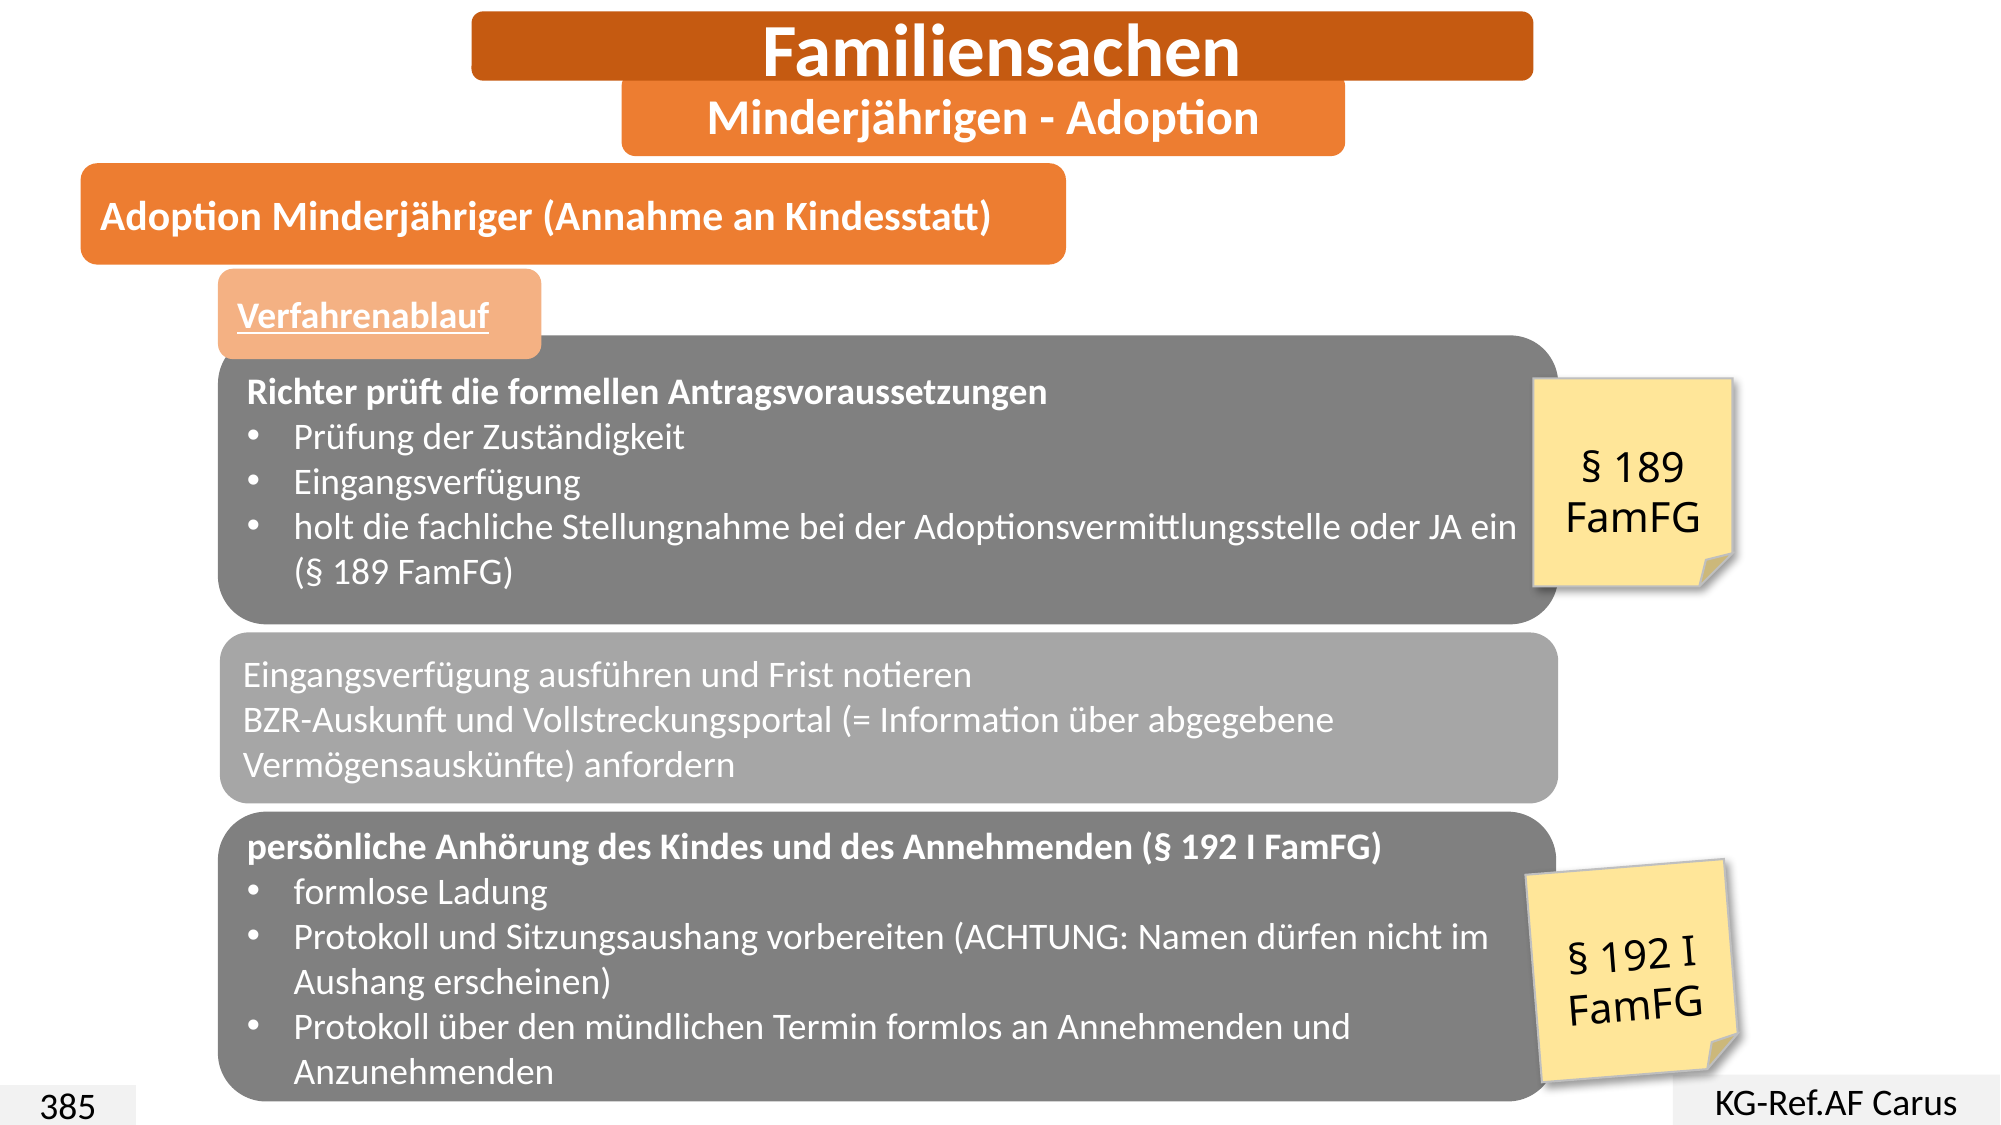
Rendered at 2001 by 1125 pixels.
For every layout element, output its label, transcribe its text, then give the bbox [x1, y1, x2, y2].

text_box Richter prüft die formellen Antragsvoraussetzungen Prüfung der Zuständigkeit Eingangsverfügung holt die fachliche Stellungnahme bei der Adoptionsvermittlungsstelle oder JA ein (§ 189 FamFG) [216, 334, 1559, 626]
text_box KG-Ref.AF Carus [1672, 1074, 2000, 1125]
text_box Minderjährigen - Adoption [620, 82, 1347, 158]
text_box Eingangsverfügung ausführen und Frist notieren BZR-Auskunft und Vollstreckungsportal (= Information über abgegebene Vermögensauskünfte) anfordern [218, 631, 1560, 805]
text_box § 189 FamFG [1532, 377, 1736, 588]
text_box Verfahrenablauf [216, 267, 543, 361]
text_box persönliche Anhörung des Kindes und des Annehmenden (§ 192 I FamFG) formlose Ladung Protokoll und Sitzungsaushang vorbereiten (ACHTUNG: Namen dürfen nicht im Aushang erscheinen) Protokoll über den mündlichen Termin formlos an Annehmenden und Anzunehmenden [216, 810, 1558, 1103]
text_box Adoption Minderjähriger (Annahme an Kindesstatt) [79, 162, 1068, 266]
text_box § 192 I FamFG [1524, 857, 1741, 1084]
text_box 385 [0, 1084, 137, 1125]
text_box Familiensachen [470, 10, 1535, 82]
